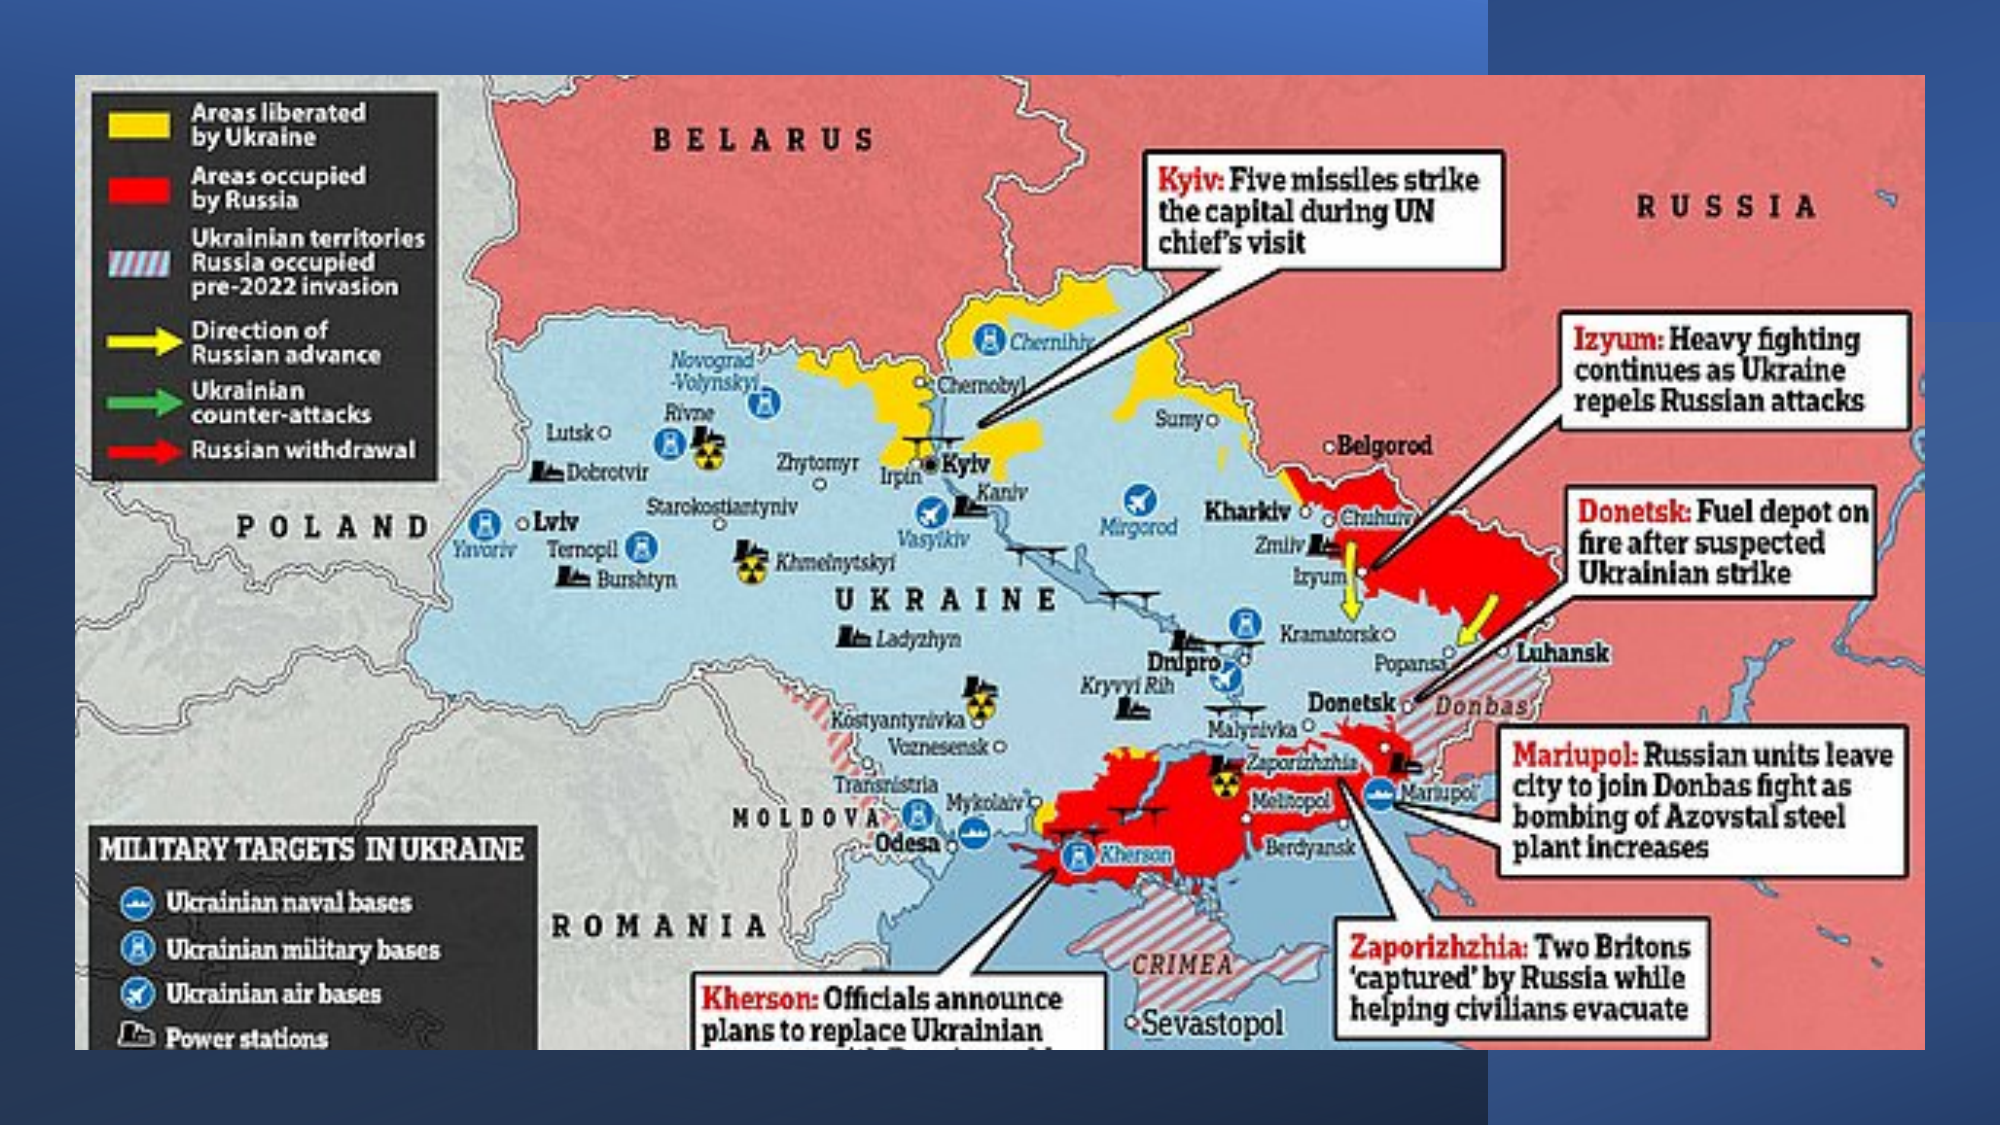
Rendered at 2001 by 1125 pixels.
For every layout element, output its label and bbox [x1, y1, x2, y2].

text_box [0, 321, 2000, 1125]
text_box [0, 0, 1489, 321]
picture [74, 74, 1925, 1050]
text_box [1489, 0, 2000, 321]
